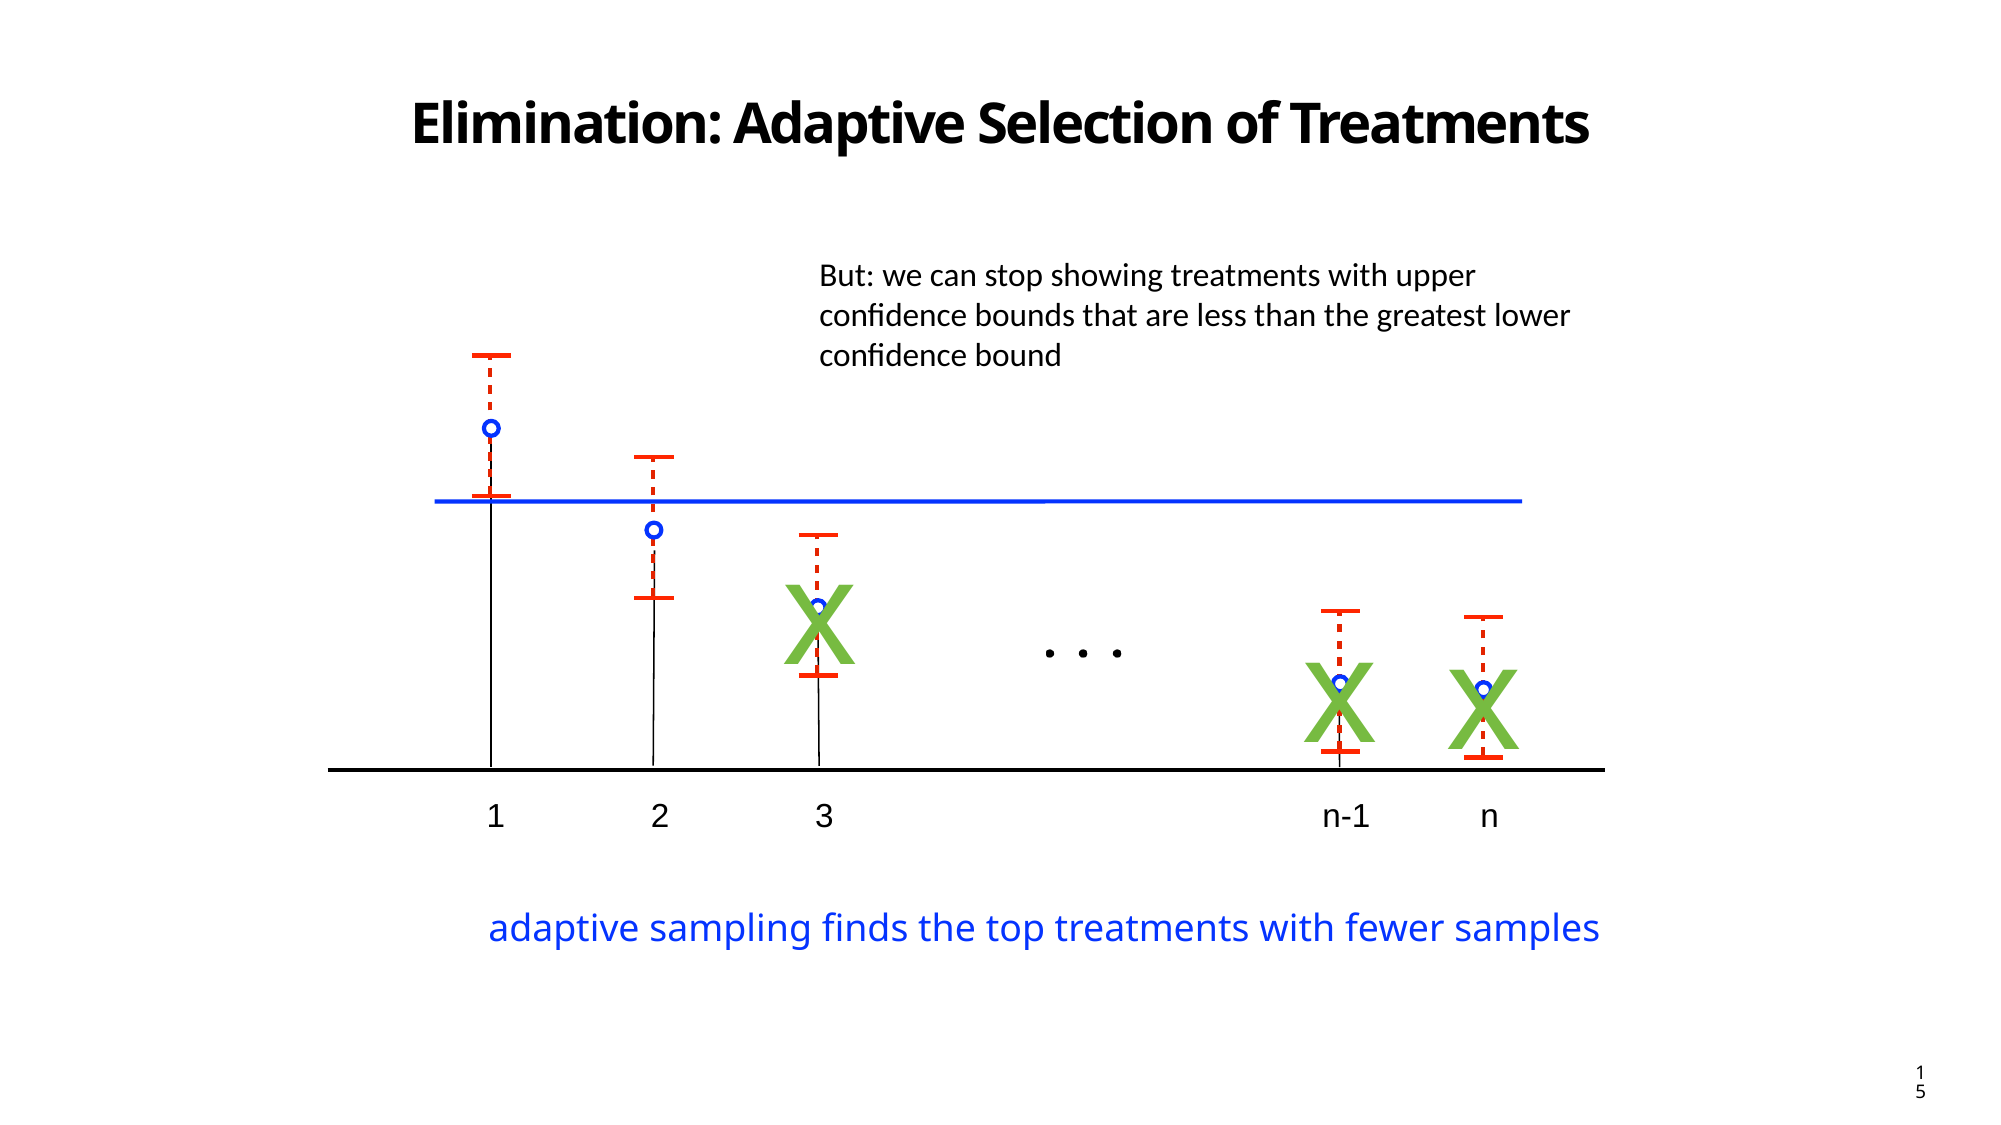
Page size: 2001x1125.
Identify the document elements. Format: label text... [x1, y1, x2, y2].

slide_number 15 [1906, 1050, 1939, 1096]
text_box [764, 244, 1596, 747]
title Elimination: Adaptive Selection of Treatments [63, 59, 1939, 197]
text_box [327, 355, 1606, 840]
text_box adaptive sampling finds the top treatments with fewer samples [480, 896, 1609, 957]
